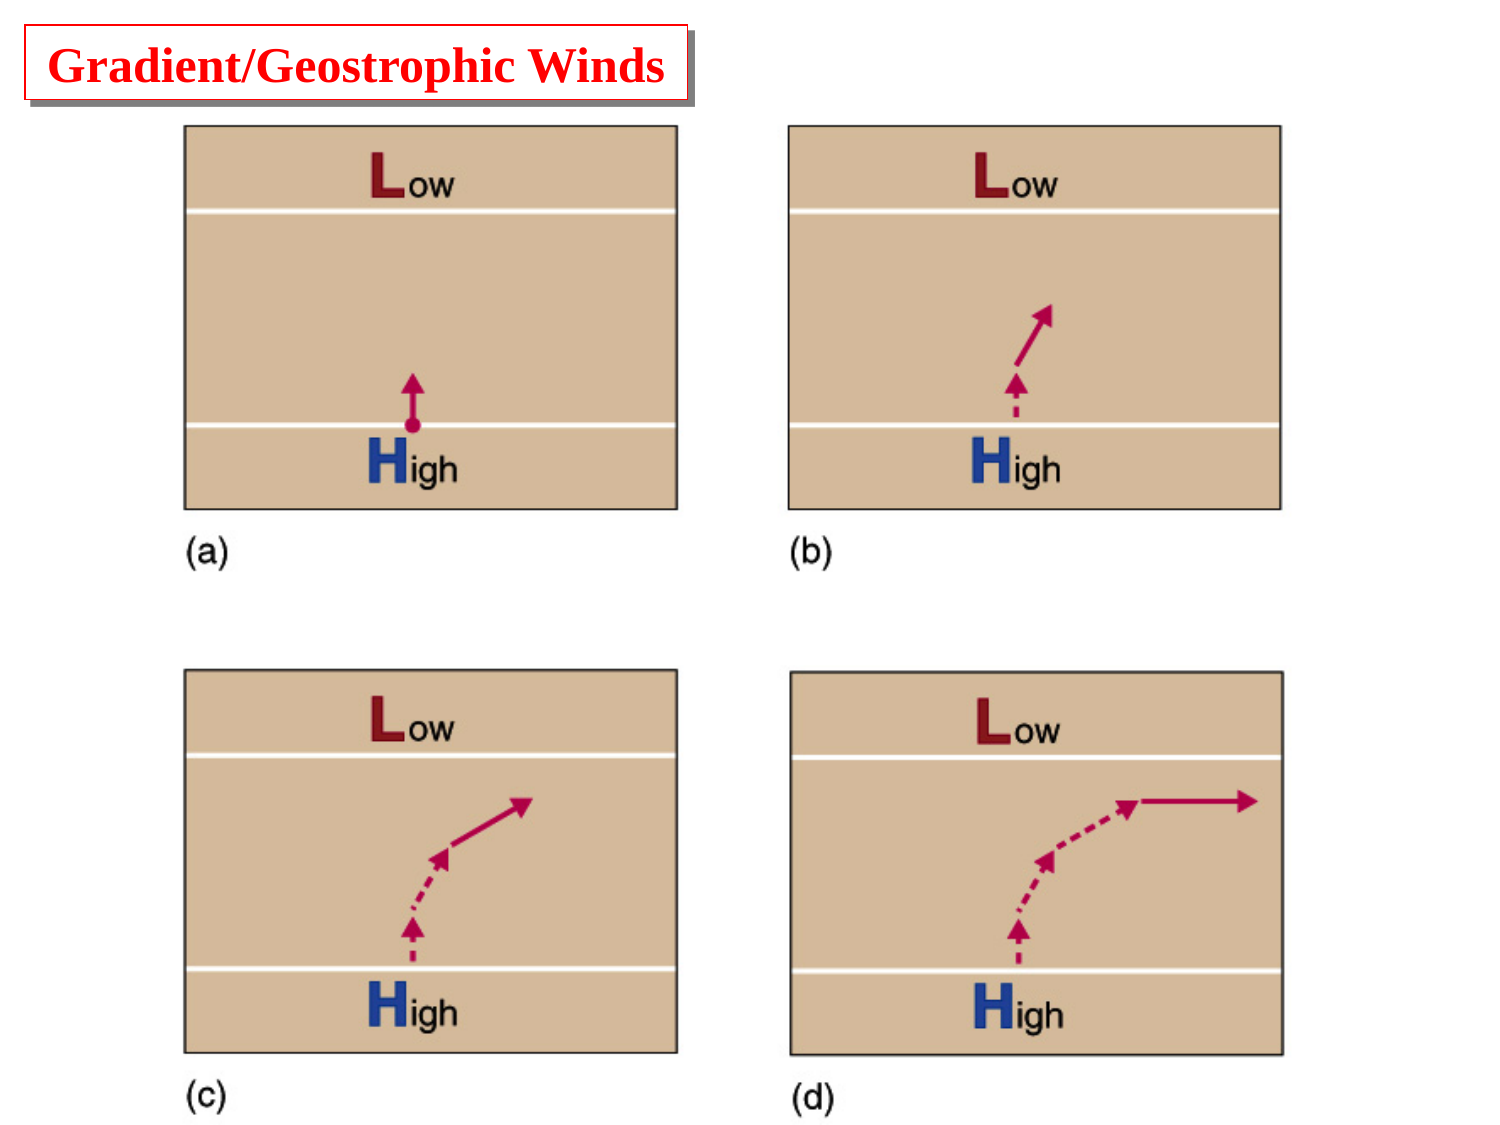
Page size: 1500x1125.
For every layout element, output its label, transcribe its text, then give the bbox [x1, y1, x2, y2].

text_box Gradient/Geostrophic Winds [24, 24, 688, 100]
picture [62, 112, 1413, 1125]
